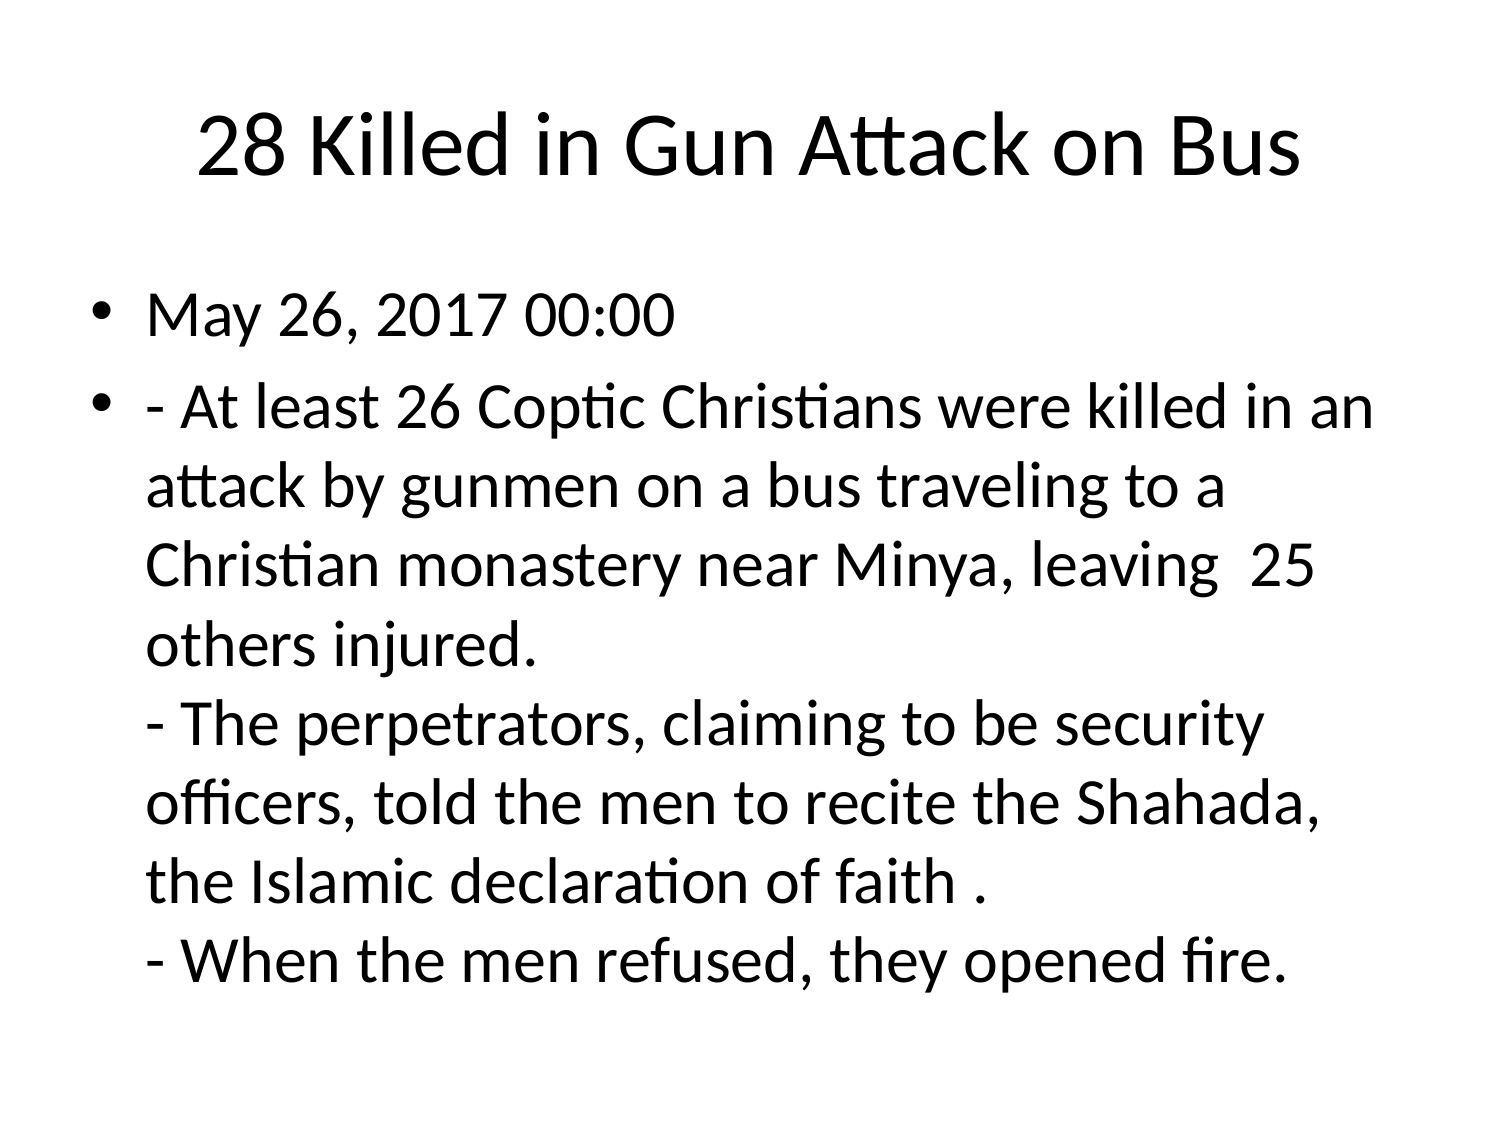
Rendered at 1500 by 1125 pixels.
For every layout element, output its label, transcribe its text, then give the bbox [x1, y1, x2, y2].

title 28 Killed in Gun Attack on Bus [75, 45, 1425, 233]
list May 26, 2017 00:00 - At least 26 Coptic Christians were killed in an attack by gunmen on a bus traveling to a Christian monastery near Minya, leaving 25 others injured. - The perpetrators, claiming to be security officers, told the men to recite the Shahada, the Islamic declaration of faith . - When the men refused, they opened fire. [75, 262, 1425, 1005]
